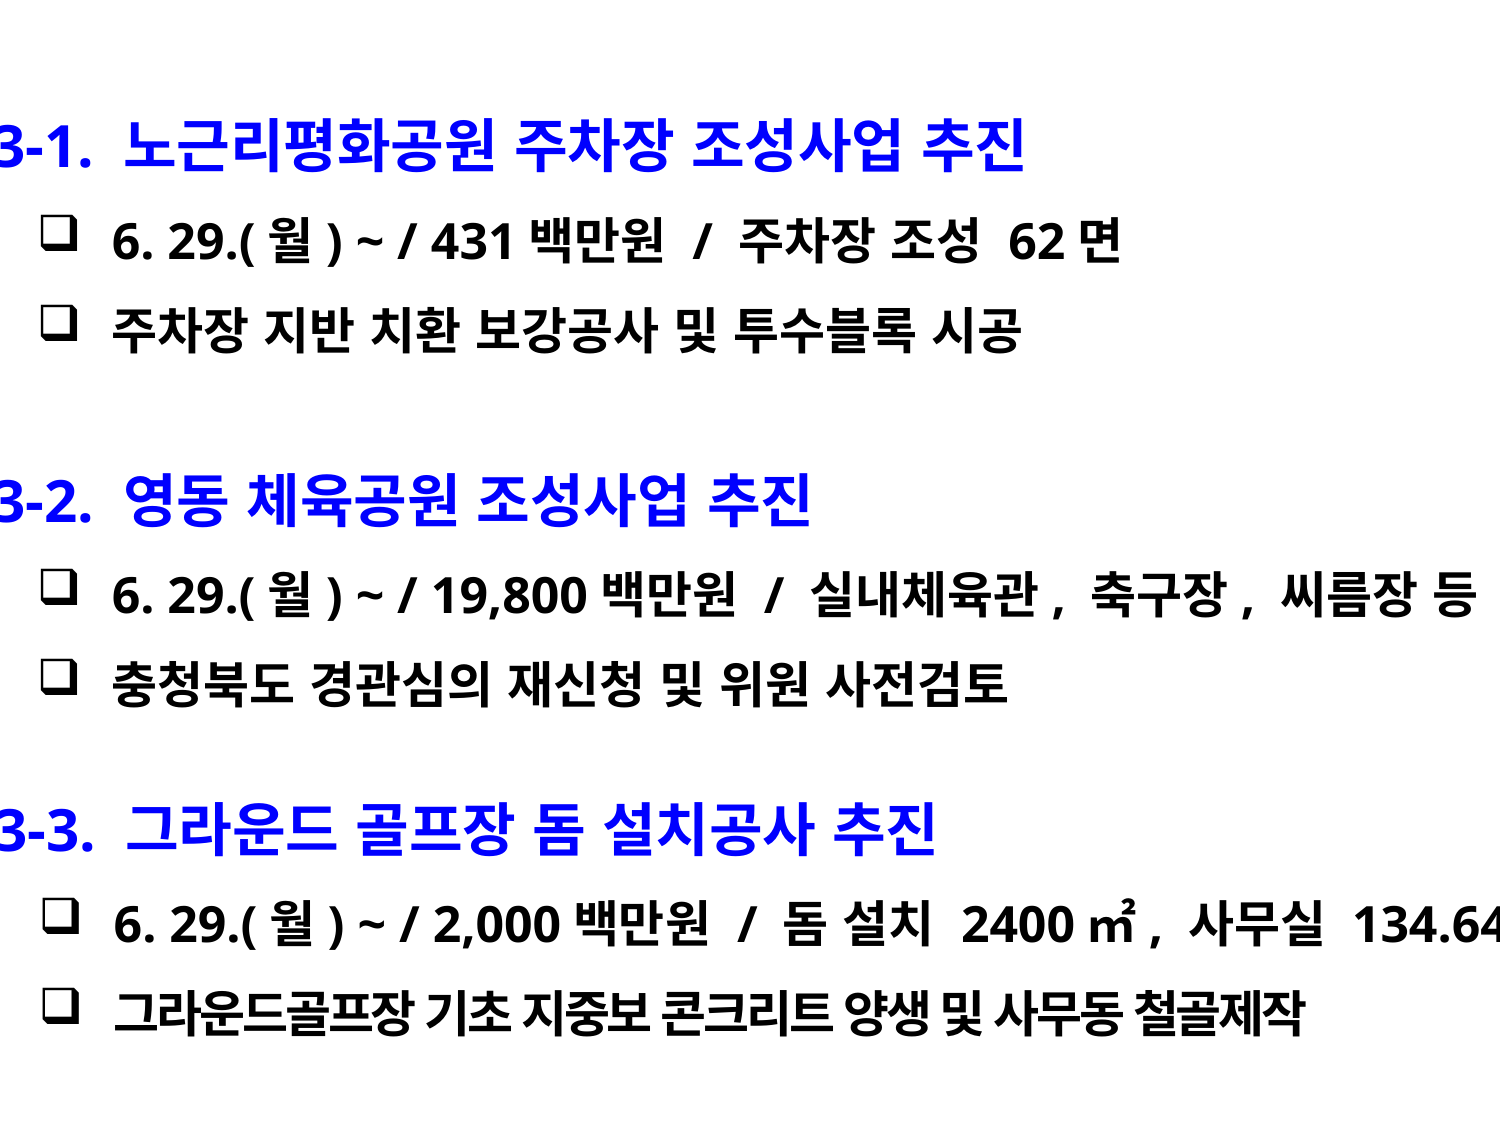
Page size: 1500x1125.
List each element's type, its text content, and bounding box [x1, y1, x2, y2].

text_box 3-2. 영동 체육공원 조성사업 추진 6. 29.(월) ~ / 19,800백만원 / 실내체육관, 축구장, 씨름장 등 충청북도 경관심의 재신청 및 위원 사전검토 [0, 456, 1447, 716]
text_box 3-1. 노근리평화공원 주차장 조성사업 추진 6. 29.(월) ~ / 431백만원 / 주차장 조성 62면 주차장 지반 치환 보강공사 및 투수블록 시공 [0, 101, 1447, 362]
text_box 3-3. 그라운드 골프장 돔 설치공사 추진 6. 29.(월) ~ / 2,000백만원 / 돔 설치 2400㎡, 사무실 134.64㎡ 그라운드골프장 기초 지중보 콘크리트 양생 및 사무동 철골제작 [0, 785, 1500, 1059]
